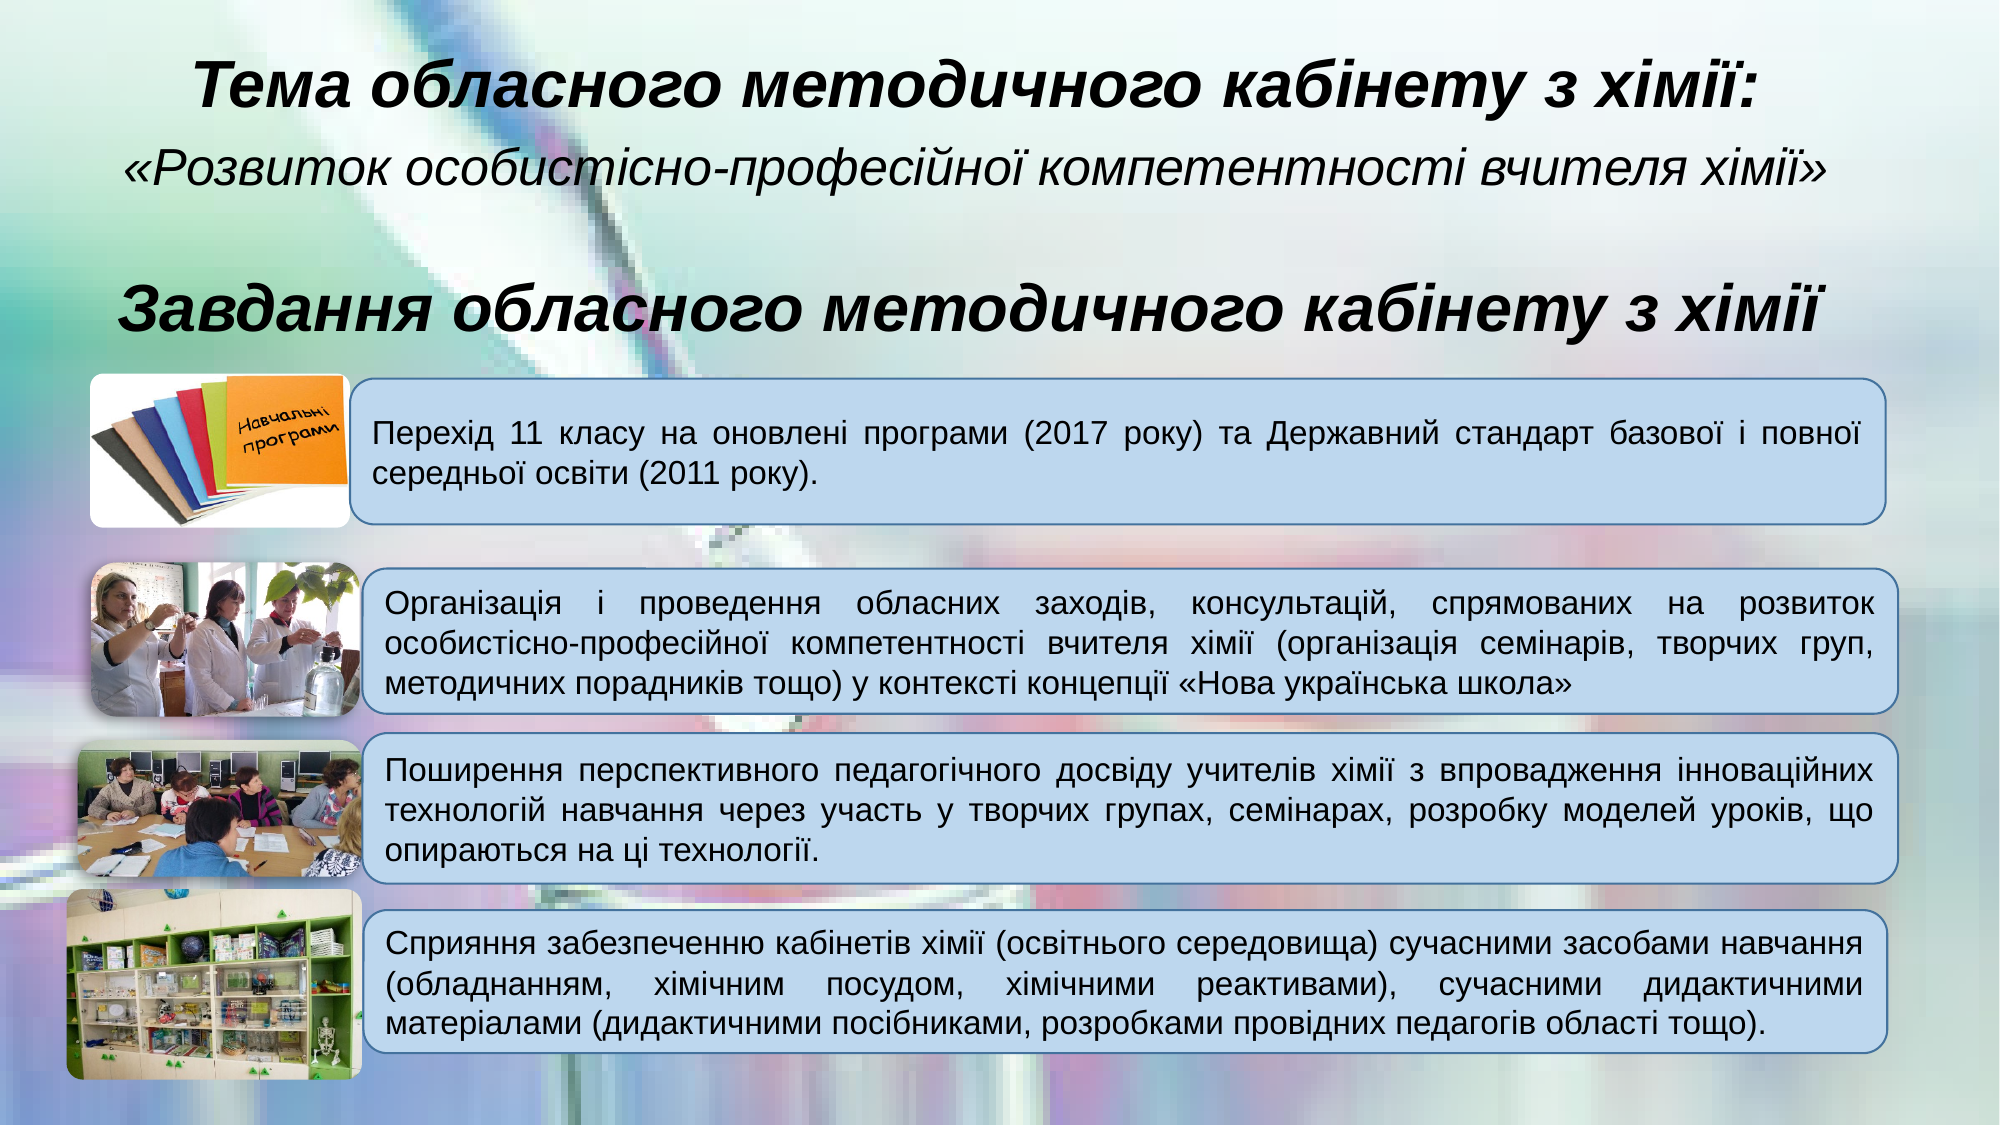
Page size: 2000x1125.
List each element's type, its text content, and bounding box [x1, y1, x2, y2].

title Завдання обласного методичного кабінету з хімії [101, 268, 1910, 352]
text_box Тема обласного методичного кабінету з хімії: «Розвиток особистісно-професійної компетентності вчителя хімії» [19, 42, 1933, 204]
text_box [66, 373, 1899, 1080]
